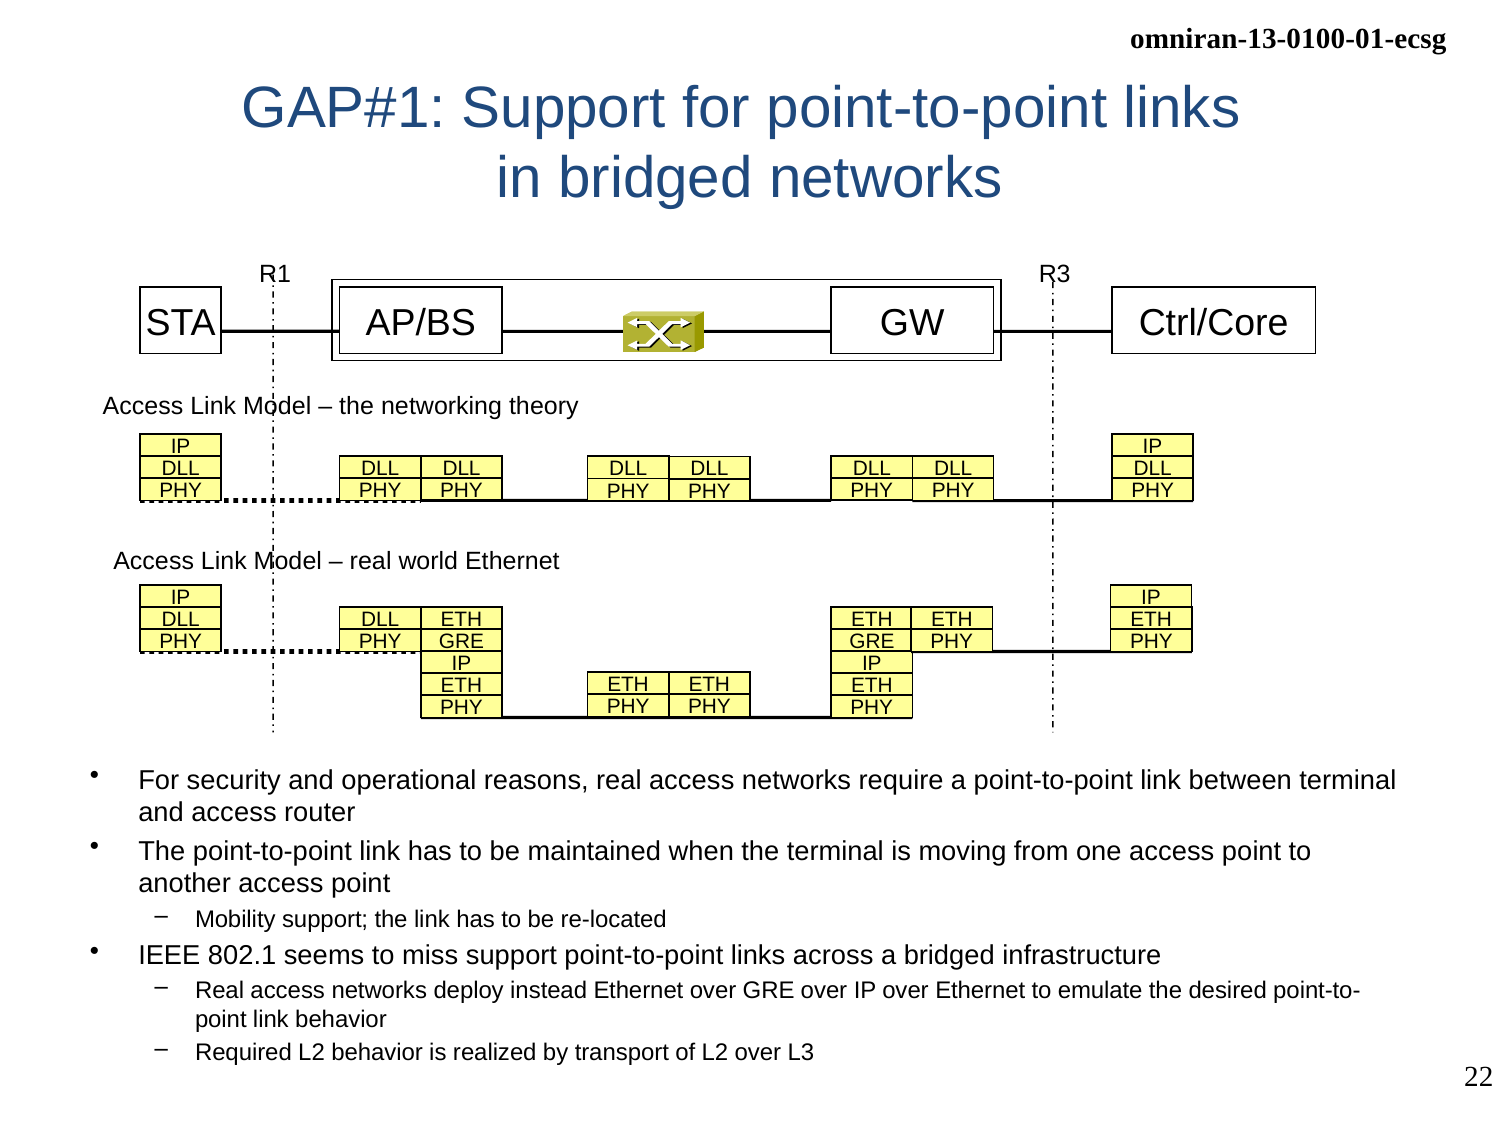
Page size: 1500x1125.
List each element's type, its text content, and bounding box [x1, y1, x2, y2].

text_box ETH [1110, 607, 1192, 630]
text_box DLL [912, 456, 994, 479]
text_box GW [831, 287, 994, 354]
text_box PHY [831, 696, 913, 718]
text_box PHY [140, 478, 222, 501]
text_box IP [831, 652, 913, 673]
list For security and operational reasons, real access networks require a point-to-point link between terminal and access router The point-to-point link has to be maintained when the terminal is moving from one access point to another access point Mobility support; the link has to be re-located IEEE 802.1 seems to miss support point-to-point links across a bridged infrastructure Real access networks deploy instead Ethernet over GRE over IP over Ethernet to emulate the desired point-to-point link behavior Required L2 behavior is realized by transport of L2 over L3 [75, 754, 1425, 1080]
text_box IP [140, 584, 222, 607]
text_box STA [140, 287, 222, 354]
text_box AP/BS [339, 287, 502, 354]
text_box DLL [140, 456, 222, 478]
text_box DLL [339, 455, 420, 478]
text_box PHY [339, 478, 420, 501]
text_box ETH [668, 672, 750, 695]
text_box IP [1110, 584, 1192, 607]
text_box PHY [587, 694, 668, 717]
text_box PHY [831, 478, 912, 501]
text_box DLL [668, 456, 751, 479]
text_box PHY [420, 478, 502, 501]
text_box ETH [420, 606, 502, 629]
text_box R1 [244, 250, 306, 295]
text_box DLL [587, 456, 668, 479]
text_box IP [1111, 433, 1194, 457]
text_box IP [420, 652, 502, 673]
text_box Access Link Model – real world Ethernet [98, 536, 576, 582]
text_box DLL [339, 606, 420, 630]
text_box DLL [420, 455, 502, 478]
text_box PHY [911, 630, 993, 652]
text_box Ctrl/Core [1111, 287, 1316, 354]
text_box PHY [668, 695, 750, 717]
text_box DLL [140, 607, 222, 630]
text_box DLL [831, 455, 913, 478]
picture [622, 311, 706, 354]
text_box PHY [420, 696, 502, 718]
text_box GRE [831, 629, 911, 652]
text_box DLL [1111, 457, 1194, 479]
text_box Access Link Model – the networking theory [87, 382, 602, 428]
text_box ETH [911, 606, 993, 630]
text_box PHY [1111, 479, 1194, 501]
text_box R3 [1023, 250, 1086, 295]
text_box PHY [668, 479, 751, 501]
text_box ETH [831, 673, 913, 696]
text_box PHY [339, 630, 420, 652]
text_box [331, 279, 1001, 361]
text_box PHY [1110, 630, 1192, 652]
text_box ETH [587, 671, 669, 694]
title GAP#1: Support for point-to-point links in bridged networks [75, 45, 1425, 233]
text_box IP [140, 433, 222, 456]
text_box GRE [420, 629, 502, 652]
text_box PHY [587, 479, 668, 501]
text_box ETH [420, 673, 502, 696]
text_box PHY [912, 479, 994, 501]
text_box PHY [140, 630, 222, 652]
text_box ETH [831, 606, 911, 629]
